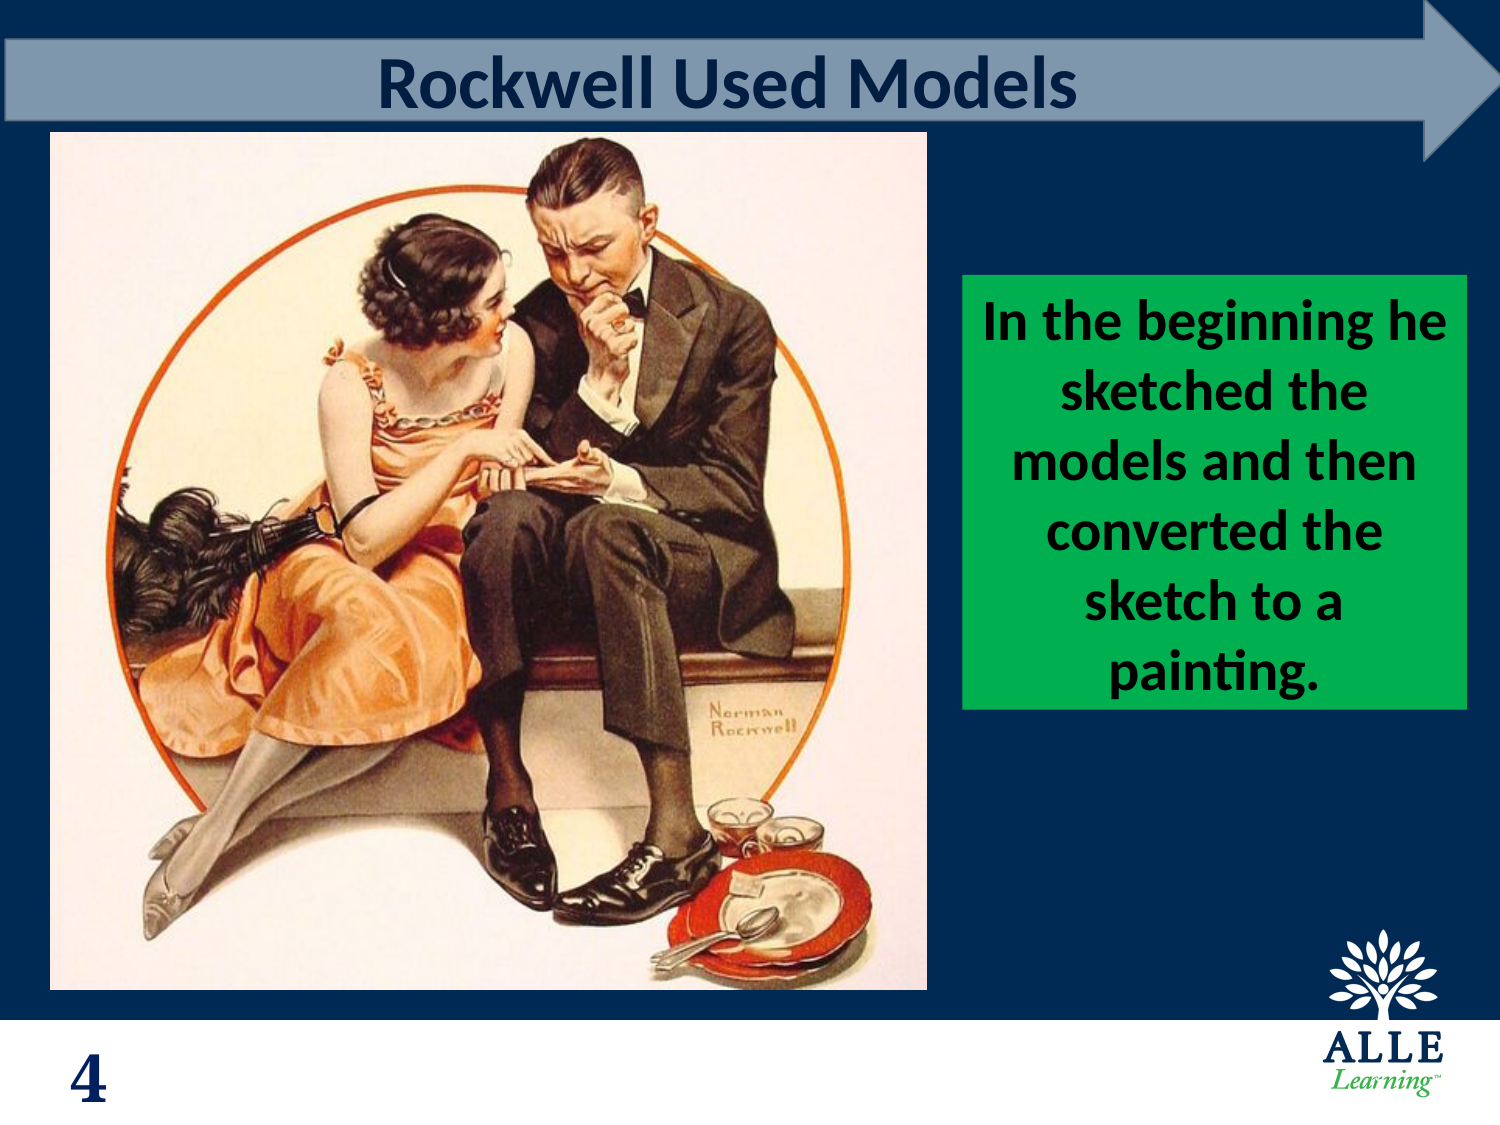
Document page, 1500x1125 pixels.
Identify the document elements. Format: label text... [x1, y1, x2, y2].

text_box 4 [0, 1028, 178, 1124]
picture [0, 0, 1500, 1125]
slide_number 4 [1237, 1042, 1400, 1103]
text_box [5, 0, 1500, 162]
text_box In the beginning he sketched the models and then converted the sketch to a painting. [962, 274, 1467, 710]
